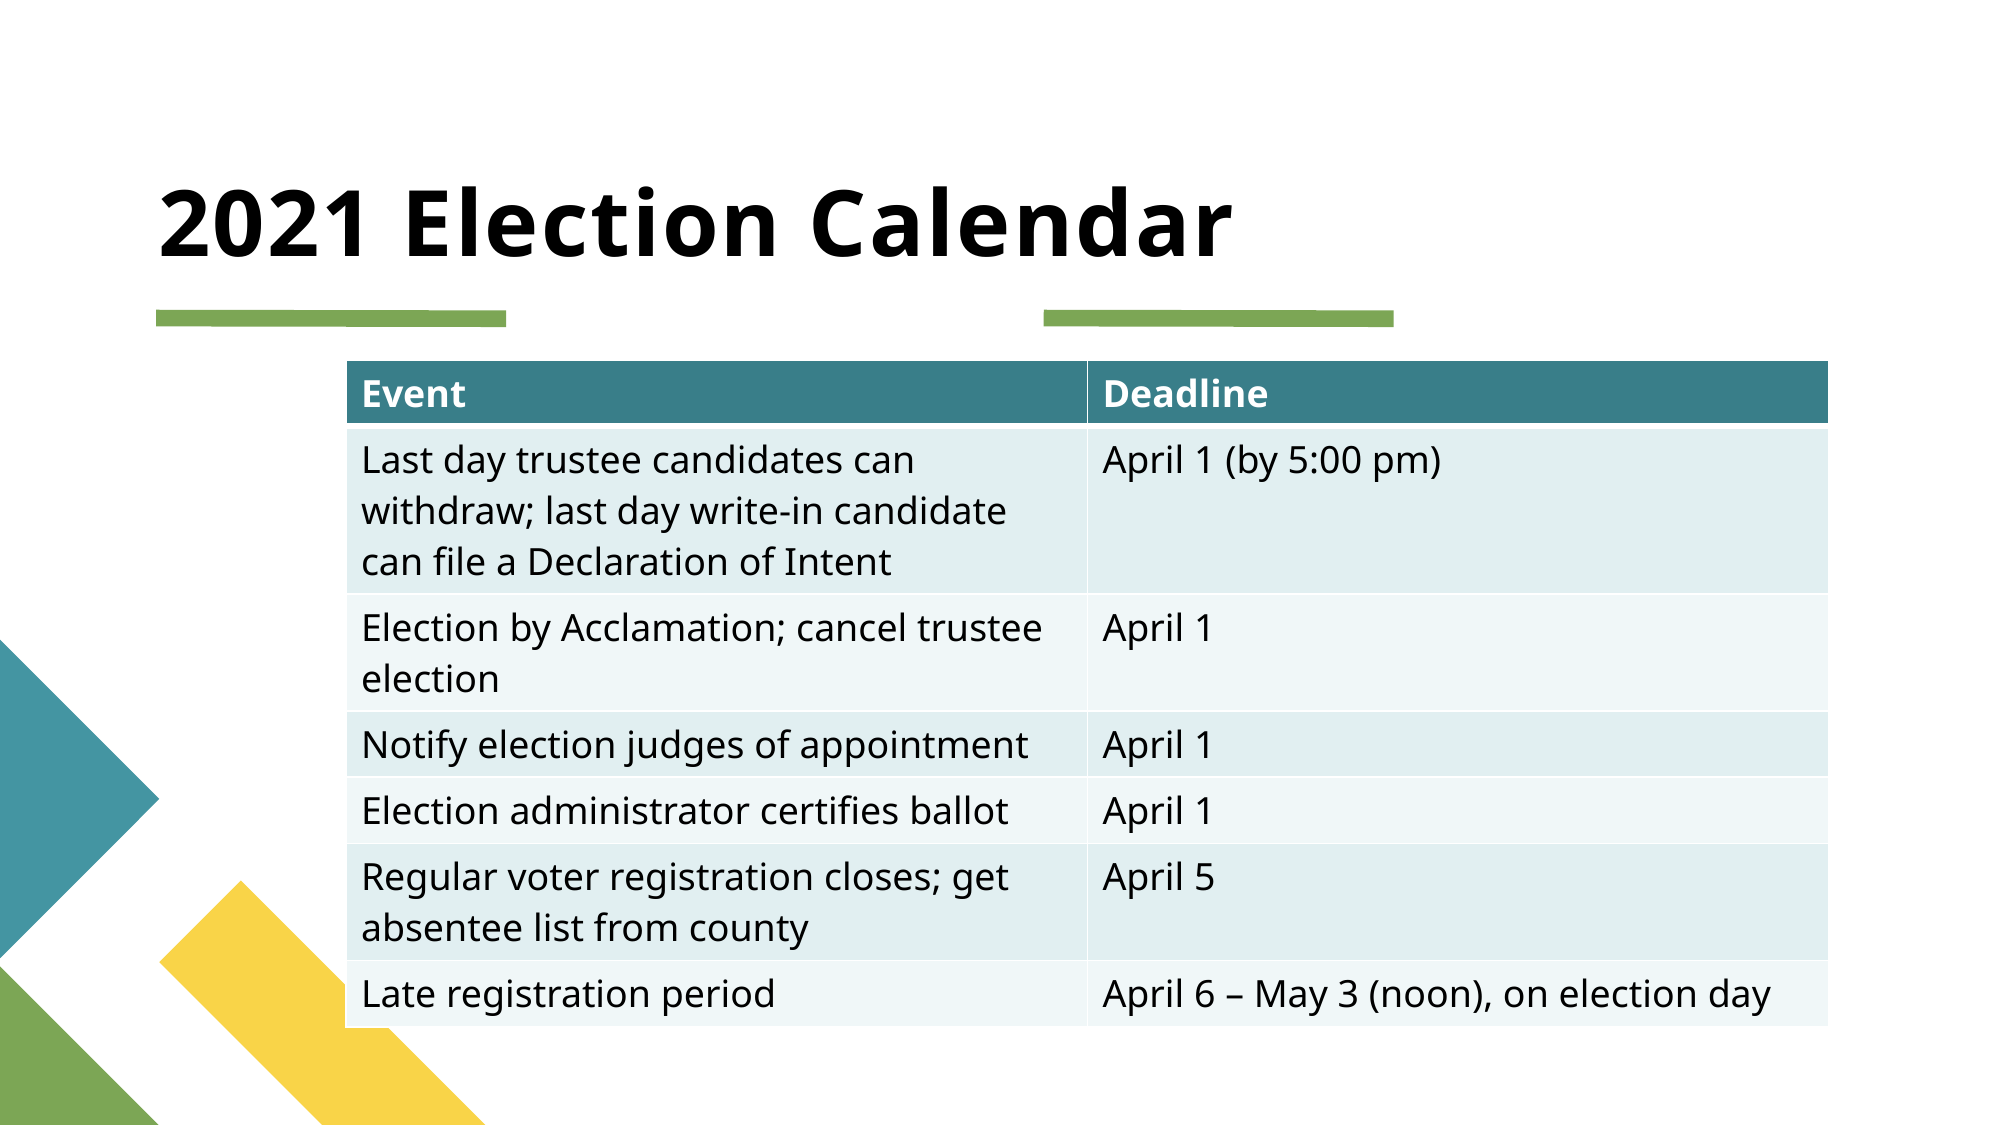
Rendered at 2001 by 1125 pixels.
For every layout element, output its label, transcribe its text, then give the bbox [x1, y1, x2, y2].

title 2021 Election Calendar [158, 144, 1458, 277]
table_cell Notify election judges of appointment [347, 712, 1087, 776]
table_cell Last day trustee candidates can withdraw; last day write-in candidate can file a Declaration of Intent [347, 429, 1087, 593]
table_cell April 1 [1088, 595, 1828, 710]
table_cell April 1 [1088, 778, 1828, 843]
table_cell April 1 [1088, 712, 1828, 776]
table_cell April 6 – May 3 (noon), on election day [1088, 961, 1828, 1026]
table_header Event [347, 361, 1087, 423]
table_cell April 5 [1088, 844, 1828, 960]
table_cell Election administrator certifies ballot [347, 778, 1087, 843]
table_cell Election by Acclamation; cancel trustee election [347, 595, 1087, 710]
table_header Deadline [1088, 361, 1828, 423]
table_cell Late registration period [347, 961, 1087, 1026]
table_cell April 1 (by 5:00 pm) [1088, 429, 1828, 593]
table_cell Regular voter registration closes; get absentee list from county [347, 844, 1087, 960]
